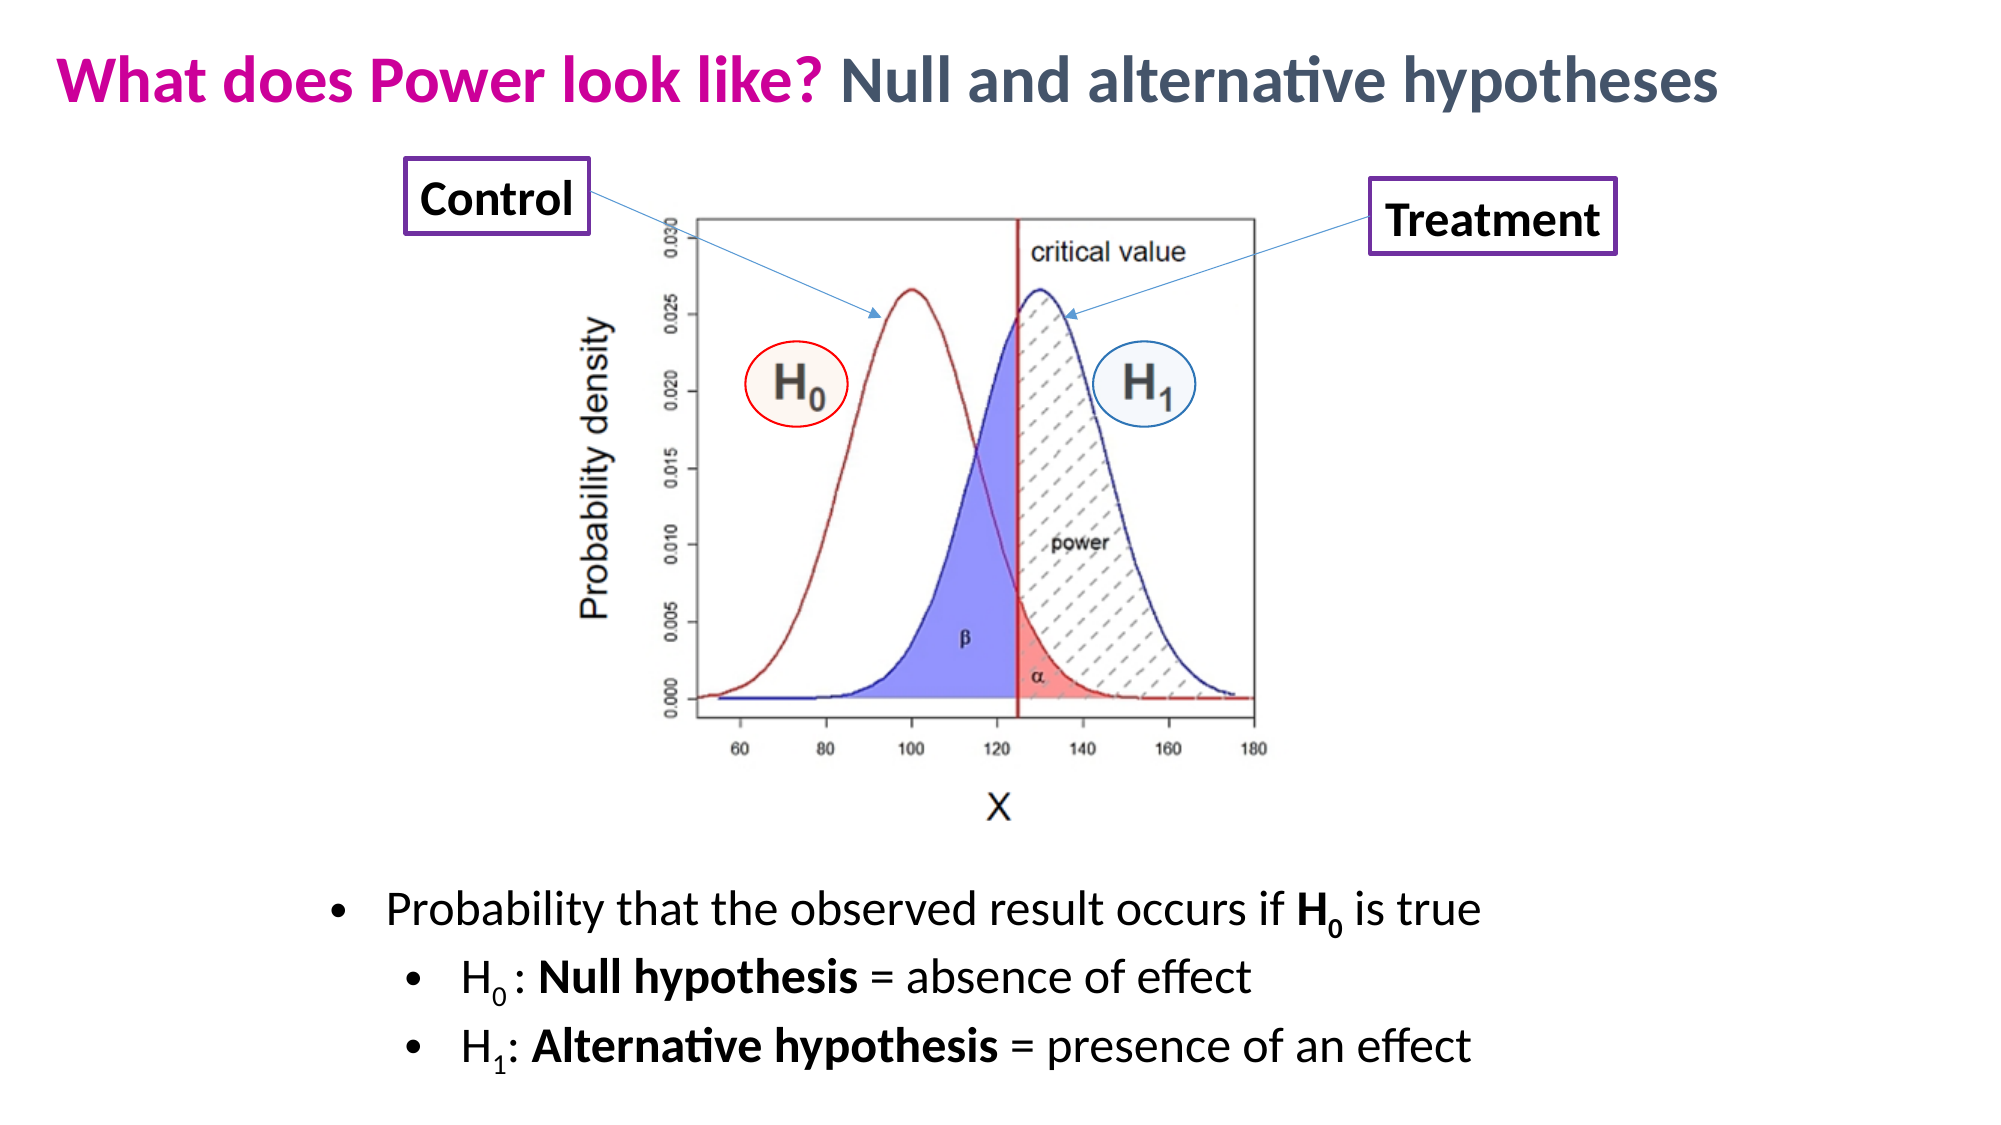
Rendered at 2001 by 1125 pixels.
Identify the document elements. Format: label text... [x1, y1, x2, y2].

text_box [1064, 216, 1369, 318]
text_box Control [405, 158, 589, 234]
picture [539, 188, 1308, 839]
text_box Probability that the observed result occurs if H0 is true H0 : Null hypothesis = absence of effect H1: Alternative hypothesis = presence of an effect [314, 868, 1603, 1088]
text_box What does Power look like? Null and alternative hypotheses [41, 28, 1941, 124]
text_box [589, 190, 882, 318]
text_box Treatment [1370, 178, 1616, 254]
